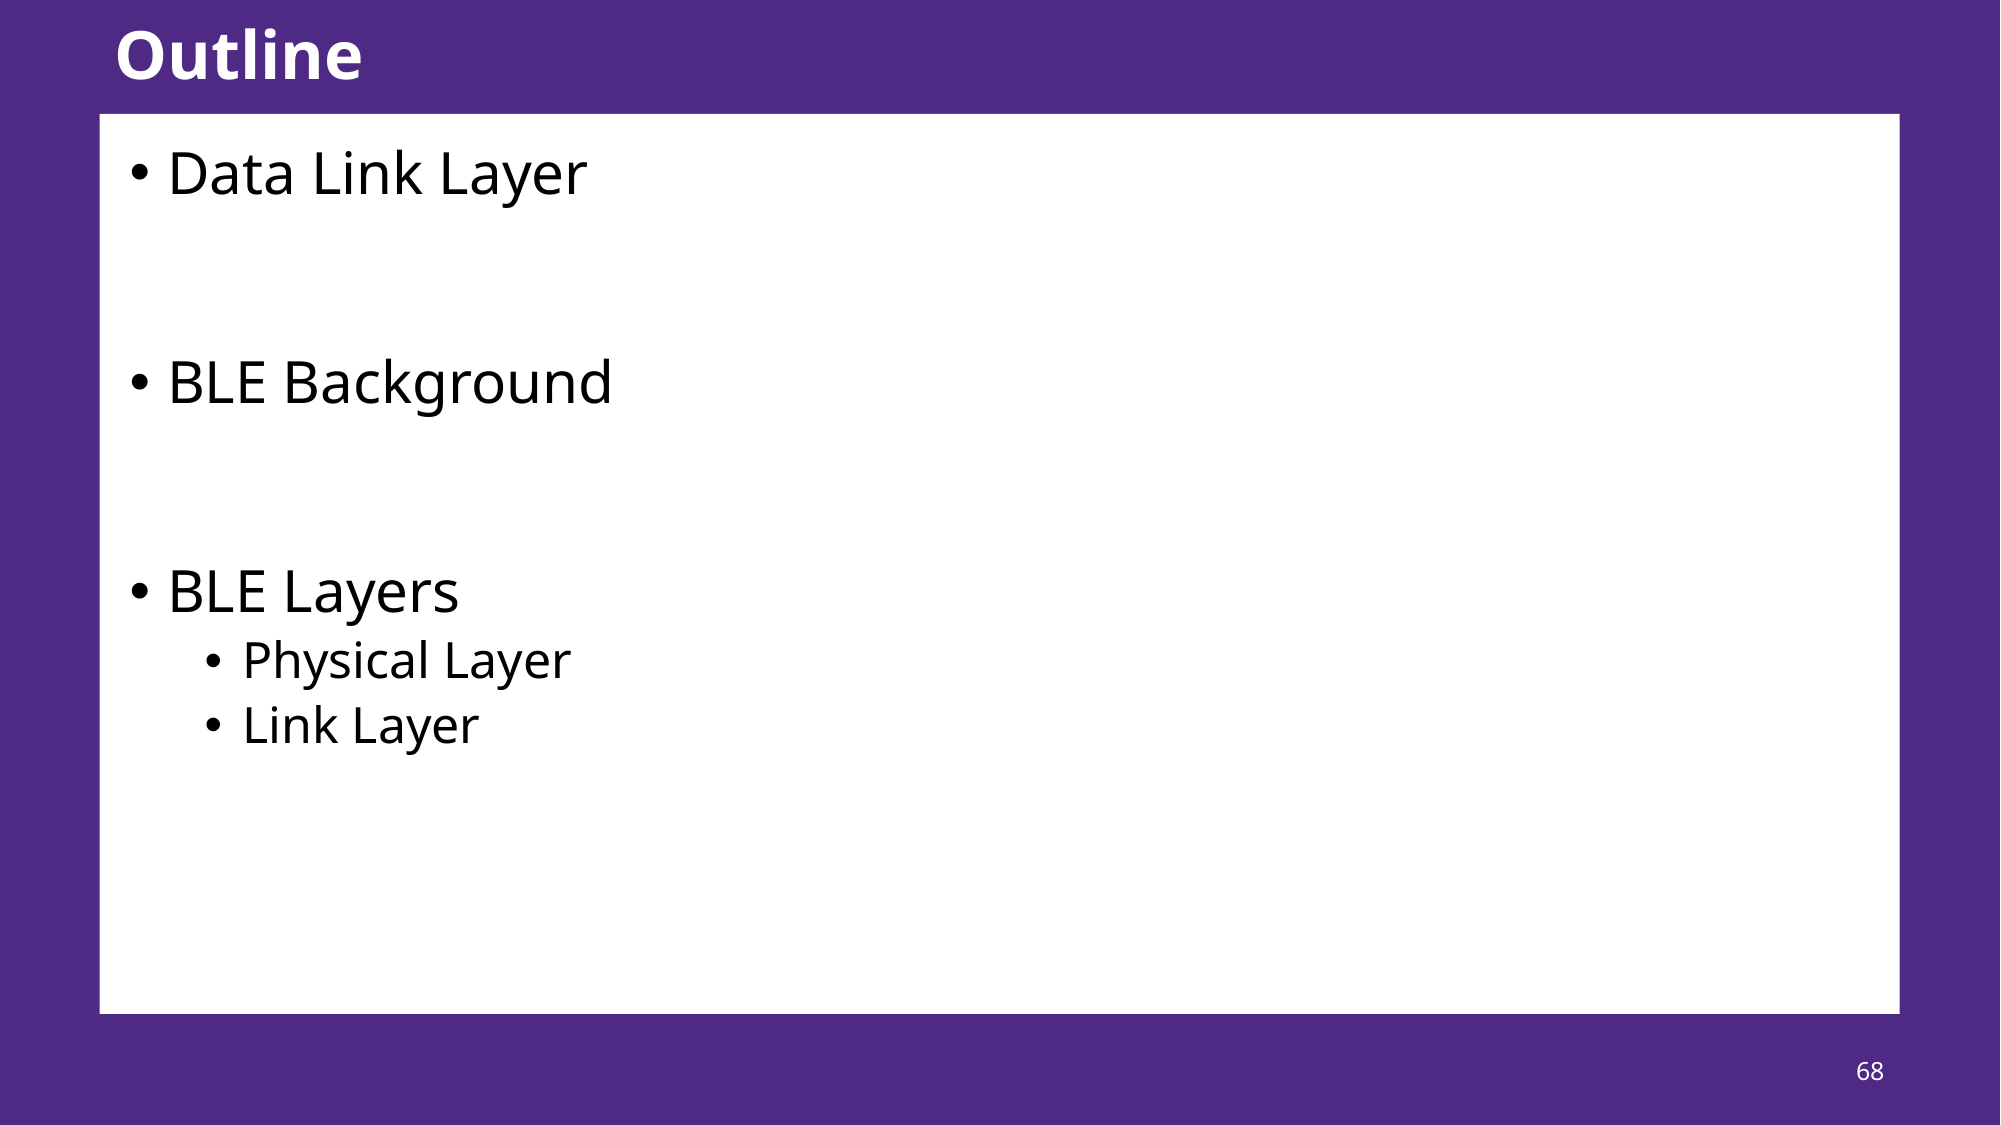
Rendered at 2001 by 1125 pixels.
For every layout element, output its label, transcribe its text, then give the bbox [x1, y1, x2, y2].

title Outline [99, 1, 1900, 114]
list Data Link Layer BLE Background BLE Layers Physical Layer Link Layer [99, 114, 1900, 1014]
slide_number 68 [1749, 1042, 1900, 1103]
